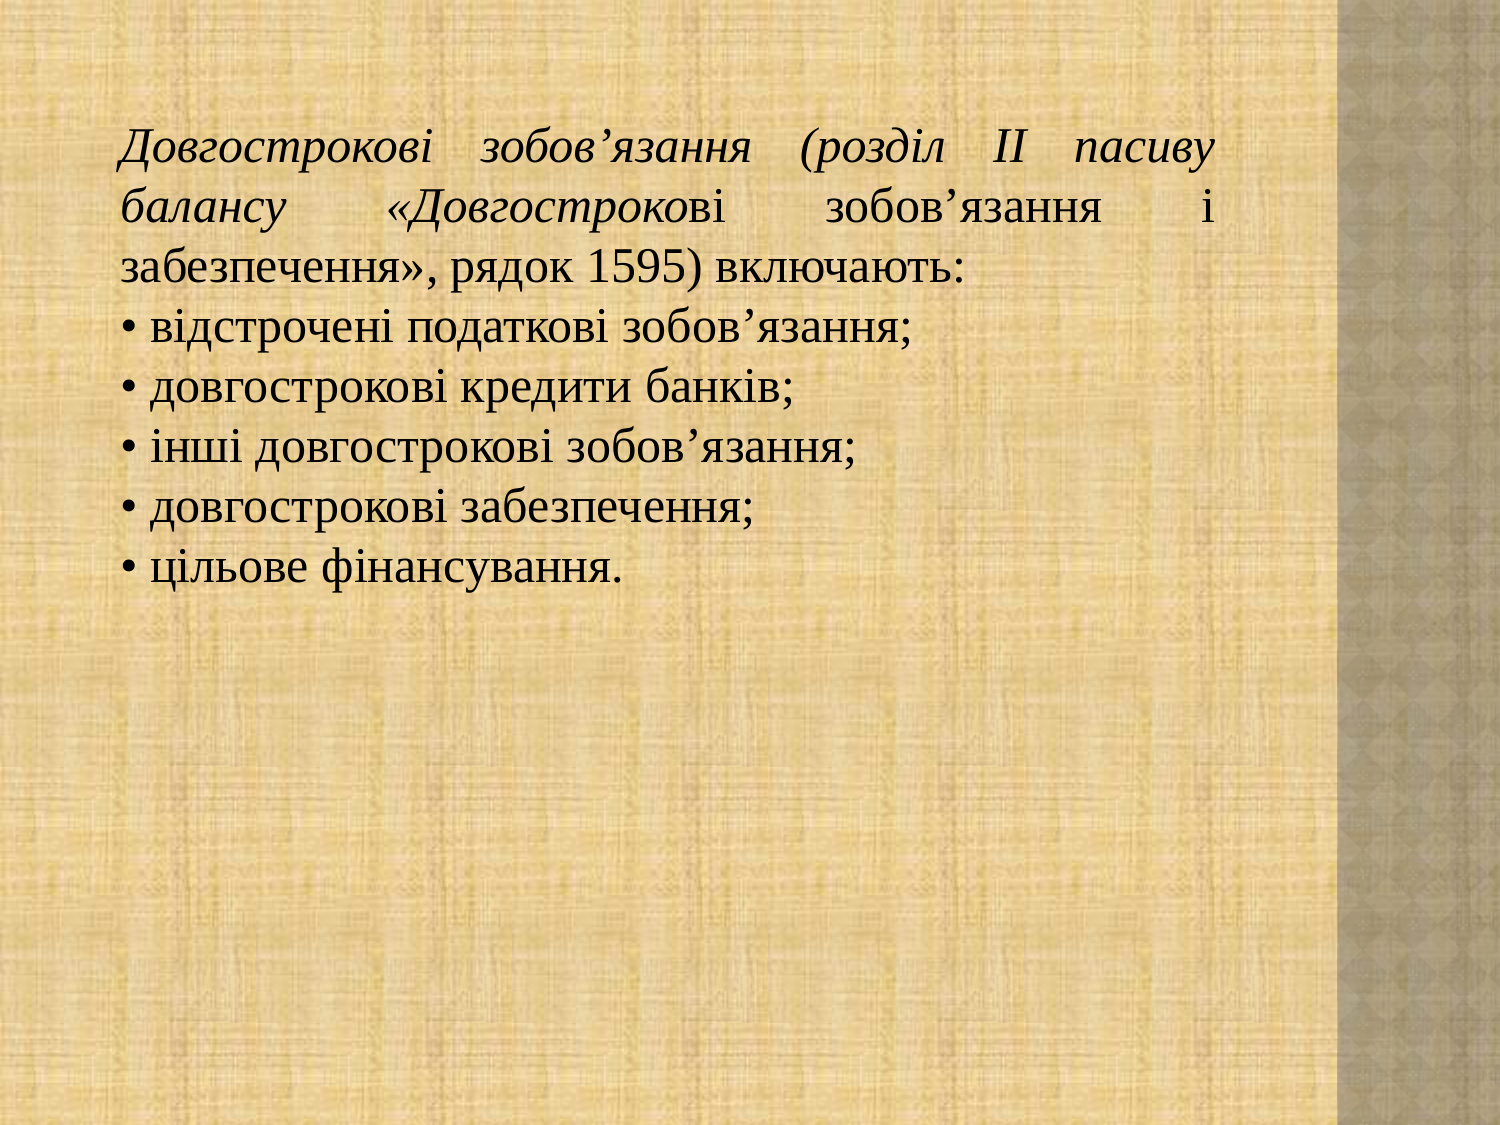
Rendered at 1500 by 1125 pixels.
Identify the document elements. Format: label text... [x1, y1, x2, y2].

picture [0, 0, 1500, 1125]
text_box Довгострокові зобов’язання (розділ ІІ пасиву балансу «Довгострокові зобов’язання і забезпечення», рядок 1595) включають: • відстрочені податкові зобов’язання; • довгострокові кредити банків; • інші довгострокові зобов’язання; • довгострокові забезпечення; • цільове фінансування. [105, 105, 1231, 766]
